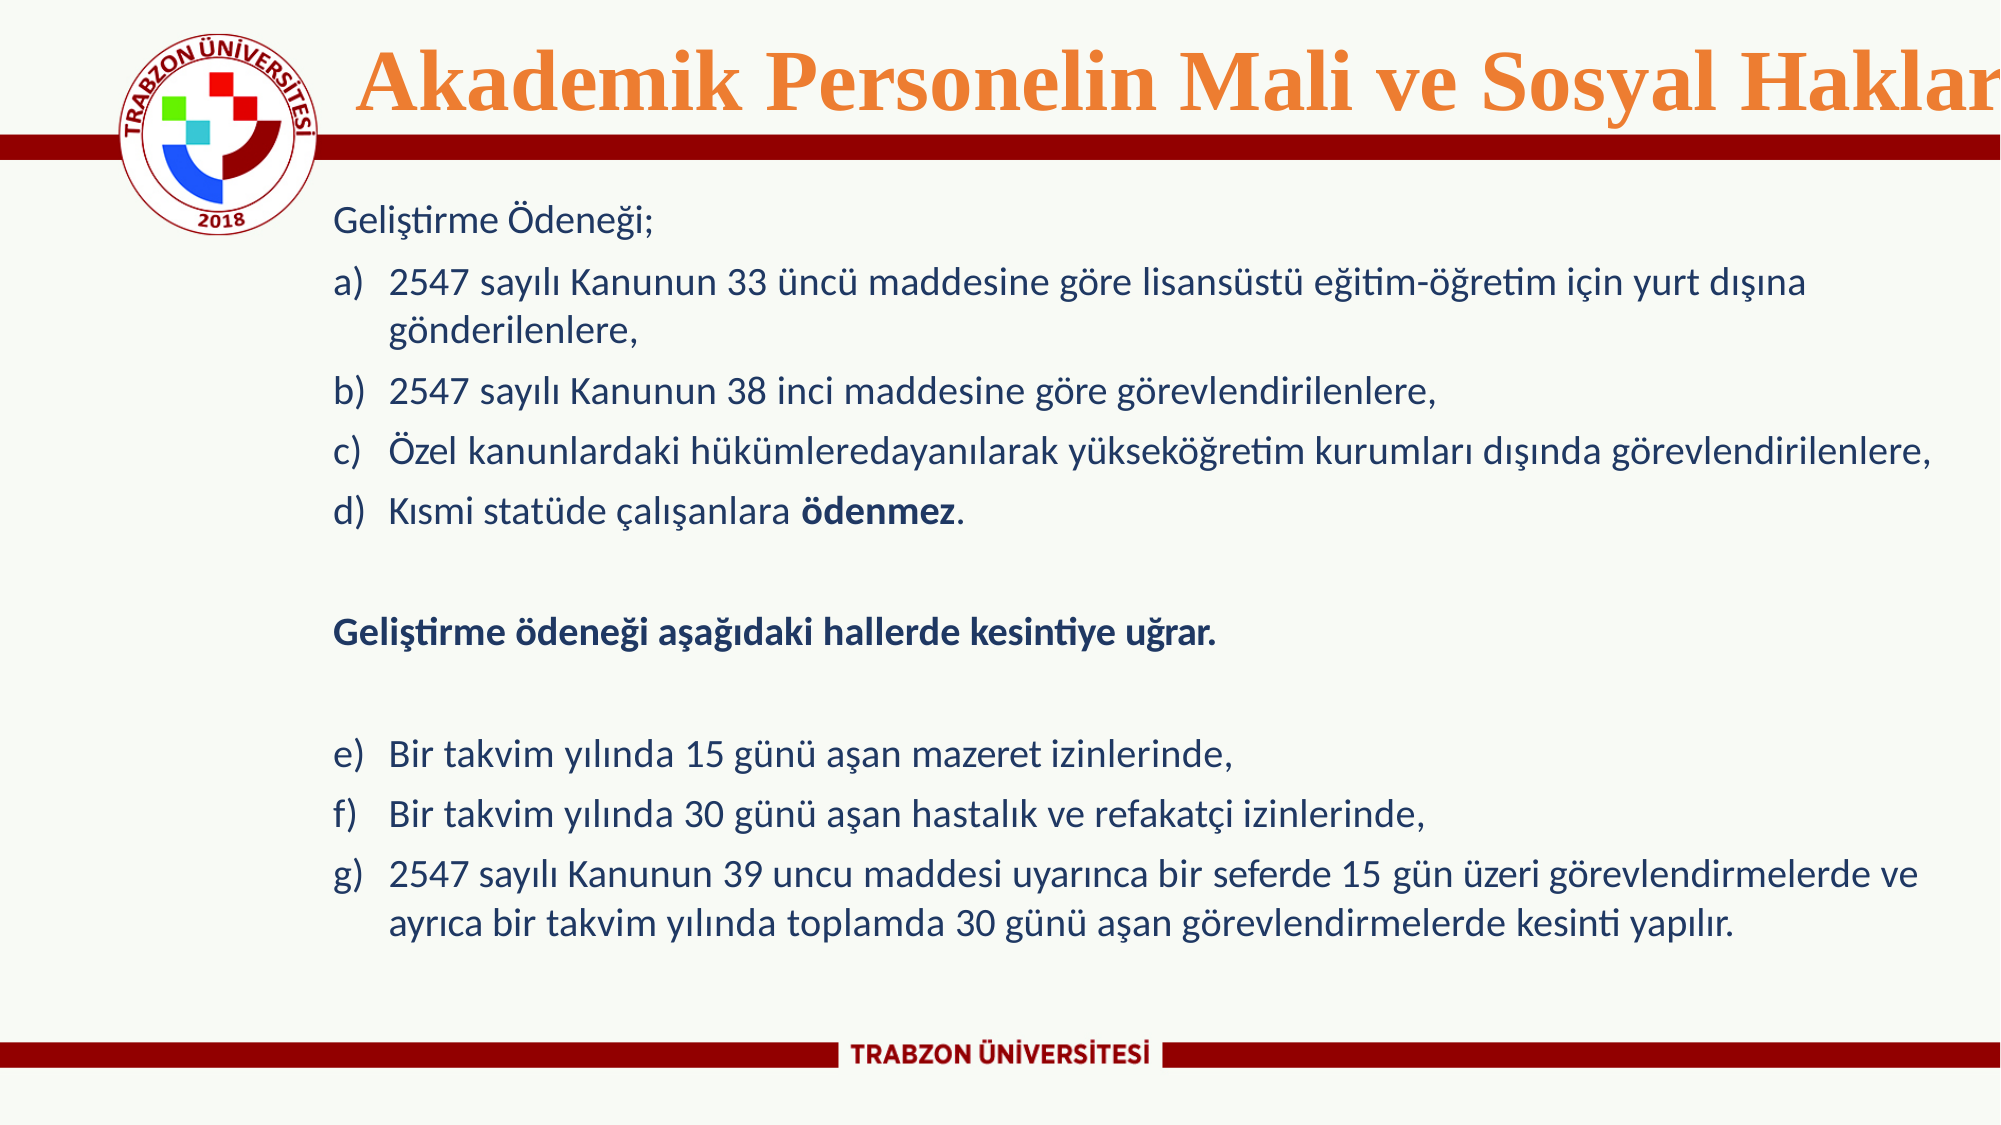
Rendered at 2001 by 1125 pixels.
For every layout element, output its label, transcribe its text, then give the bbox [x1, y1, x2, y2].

picture [0, 0, 2001, 1125]
title Akademik Personelin Mali ve Sosyal Hakları [340, 25, 2000, 244]
list Geliştirme Ödeneği; 2547 sayılı Kanunun 33 üncü maddesine göre lisansüstü eğitim-öğretim için yurt dışına gönderilenlere, 2547 sayılı Kanunun 38 inci maddesine göre görevlendirilenlere, Özel kanunlardaki hükümleredayanılarak yükseköğretim kurumları dışında görevlendirilenlere, Kısmi statüde çalışanlara ödenmez. Geliştirme ödeneği aşağıdaki hallerde kesintiye uğrar. Bir takvim yılında 15 günü aşan mazeret izinlerinde, Bir takvim yılında 30 günü aşan hastalık ve refakatçi izinlerinde, 2547 sayılı Kanunun 39 uncu maddesi uyarınca bir seferde 15 gün üzeri görevlendirmelerde ve ayrıca bir takvim yılında toplamda 30 günü aşan görevlendirmelerde kesinti yapılır. [316, 186, 1955, 982]
